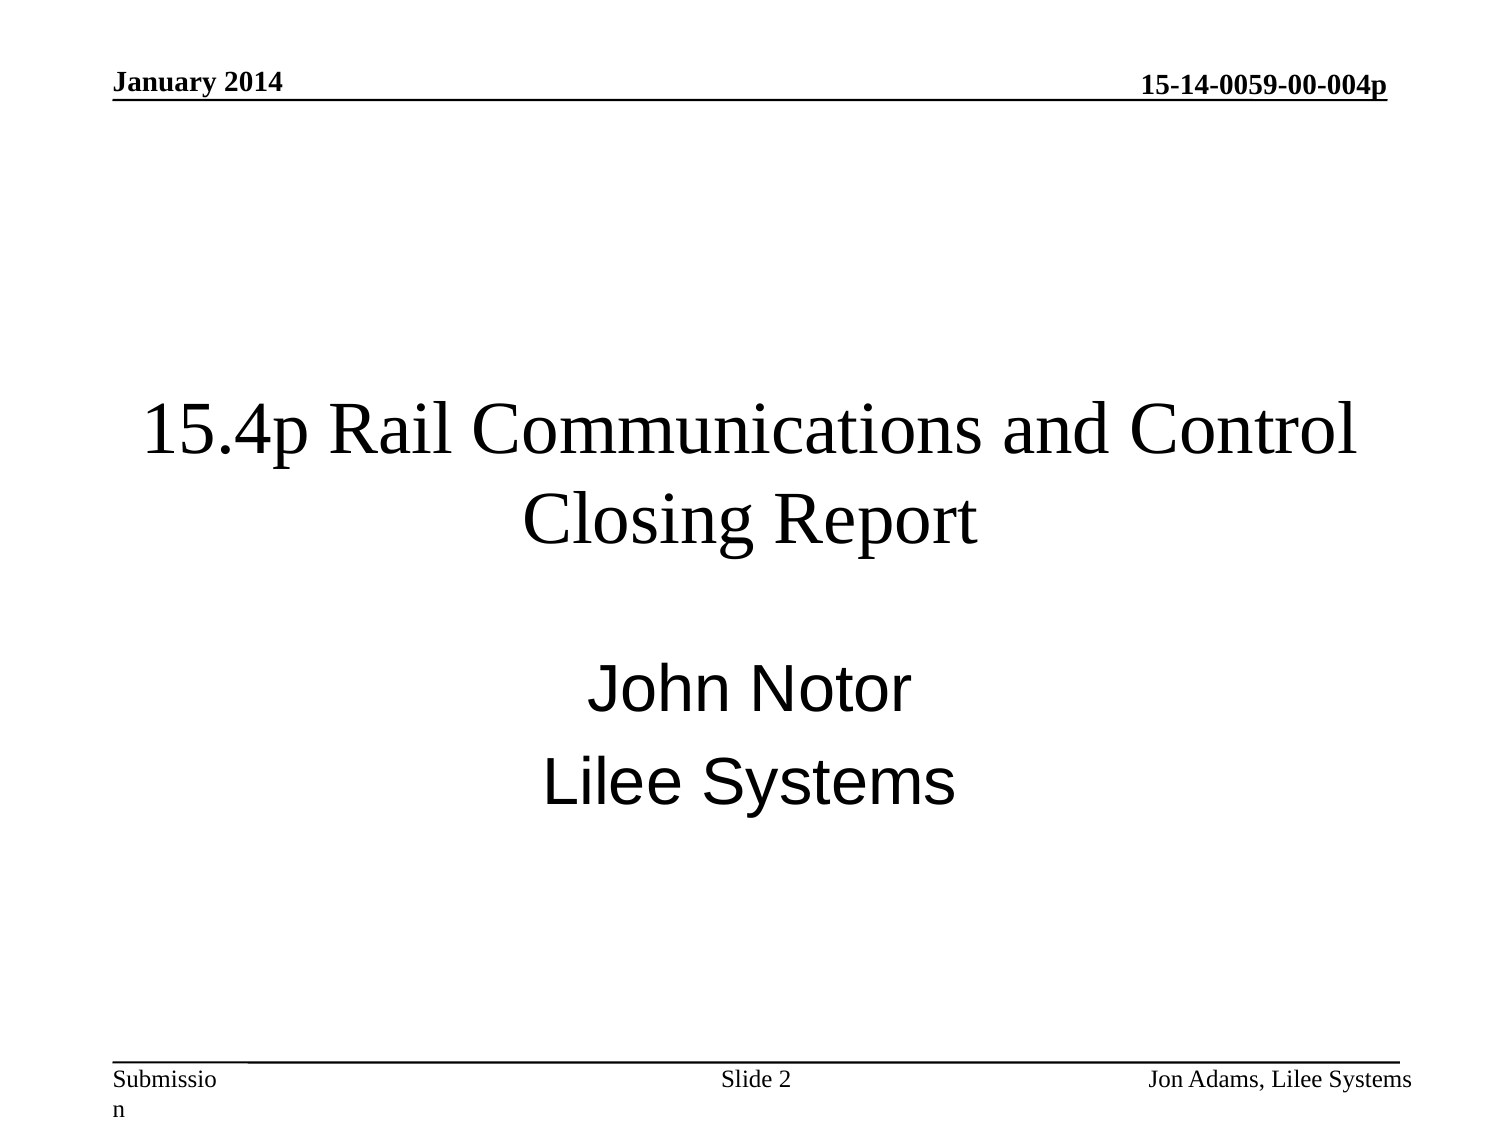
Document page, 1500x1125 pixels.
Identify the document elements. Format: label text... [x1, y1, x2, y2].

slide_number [112, 62, 375, 98]
title 15.4p Rail Communications and Control Closing Report [112, 375, 1388, 563]
footer Jon Adams, Lilee Systems [900, 1062, 1413, 1093]
slide_number Slide 2 [712, 1062, 800, 1093]
subtitle John Notor Lilee Systems [225, 637, 1275, 925]
